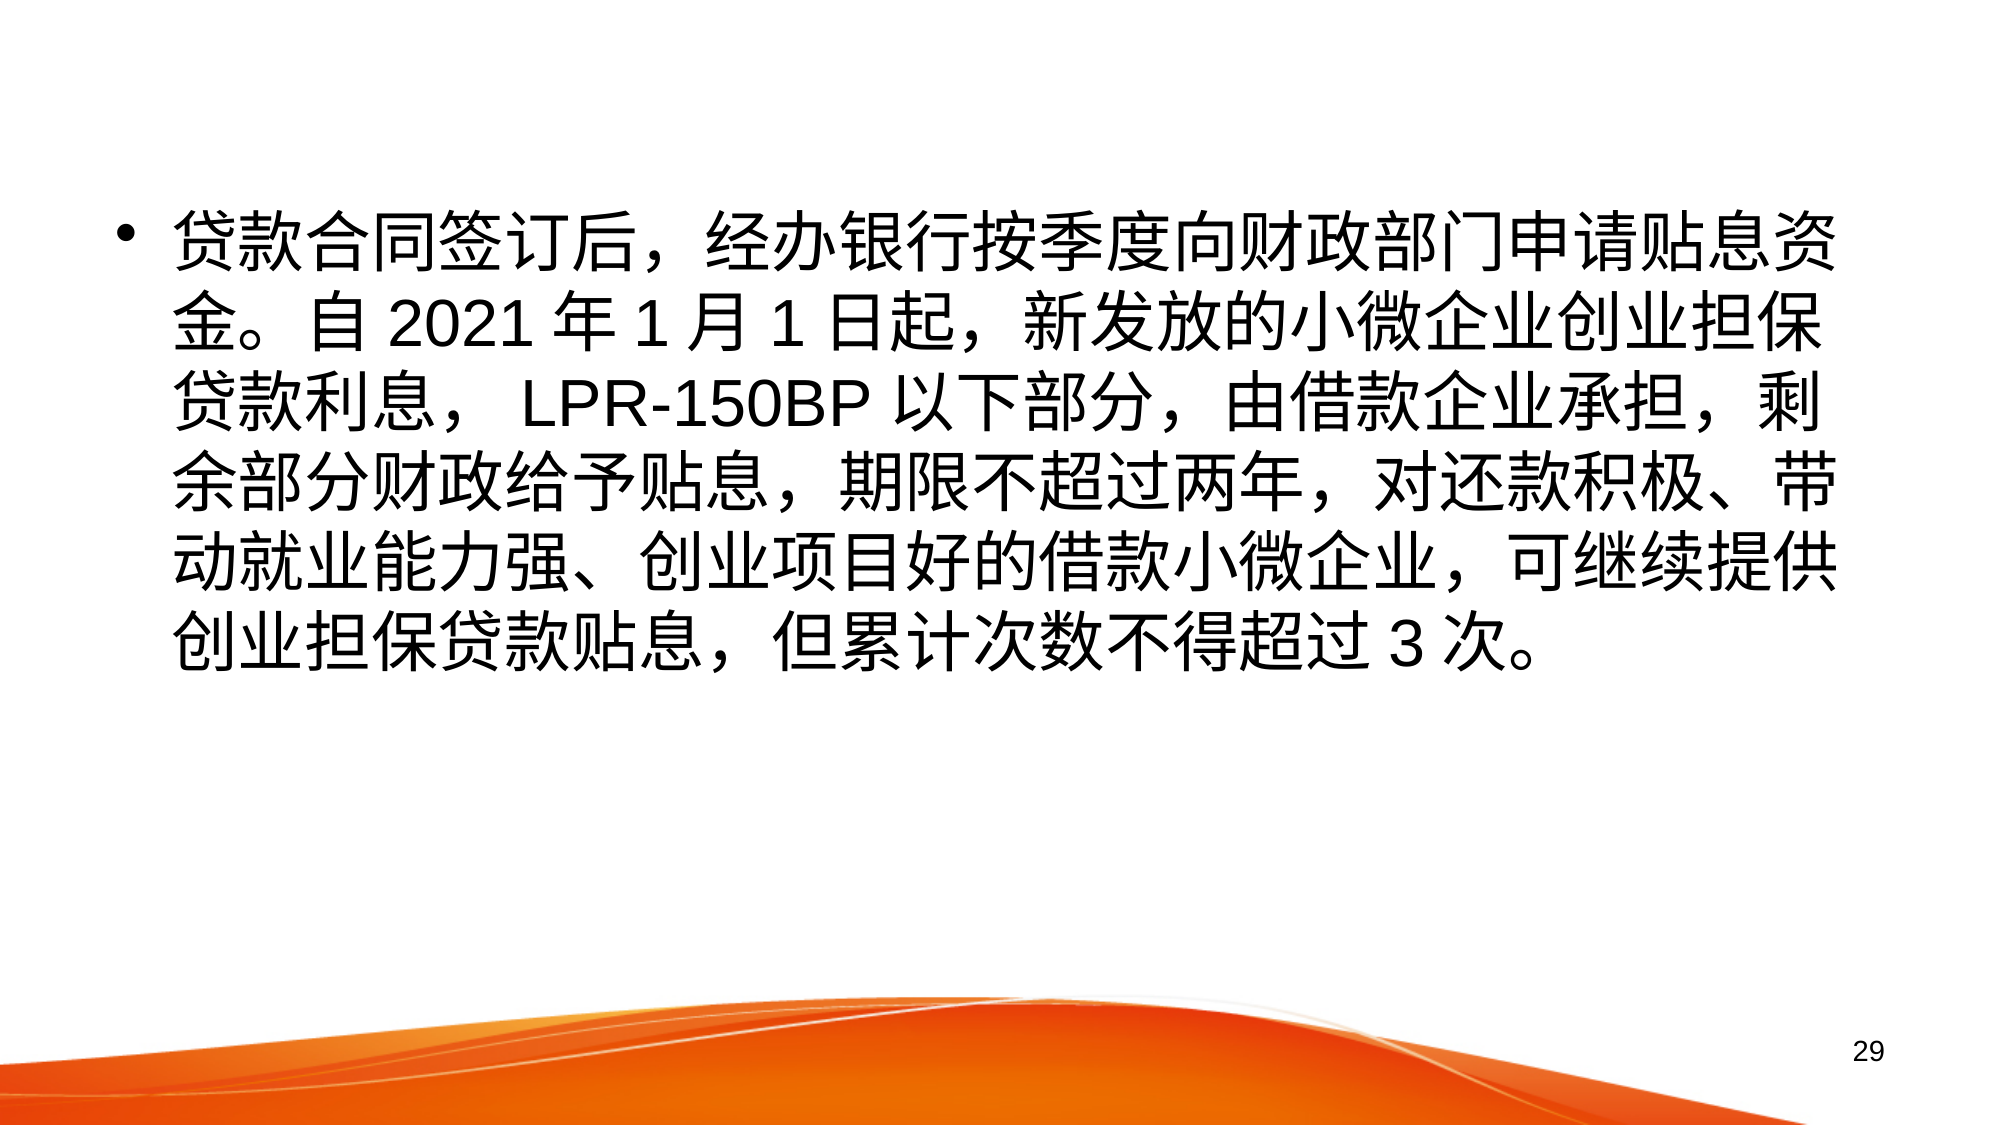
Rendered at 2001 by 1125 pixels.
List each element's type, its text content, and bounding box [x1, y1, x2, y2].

slide_number 29 [1433, 1024, 1901, 1103]
picture [0, 0, 2000, 1125]
list 贷款合同签订后，经办银行按季度向财政部门申请贴息资金。自2021年1月1日起，新发放的小微企业创业担保贷款利息，LPR-150BP以下部分，由借款企业承担，剩余部分财政给予贴息，期限不超过两年，对还款积极、带动就业能力强、创业项目好的借款小微企业，可继续提供创业担保贷款贴息，但累计次数不得超过3次。 [99, 192, 1901, 1006]
